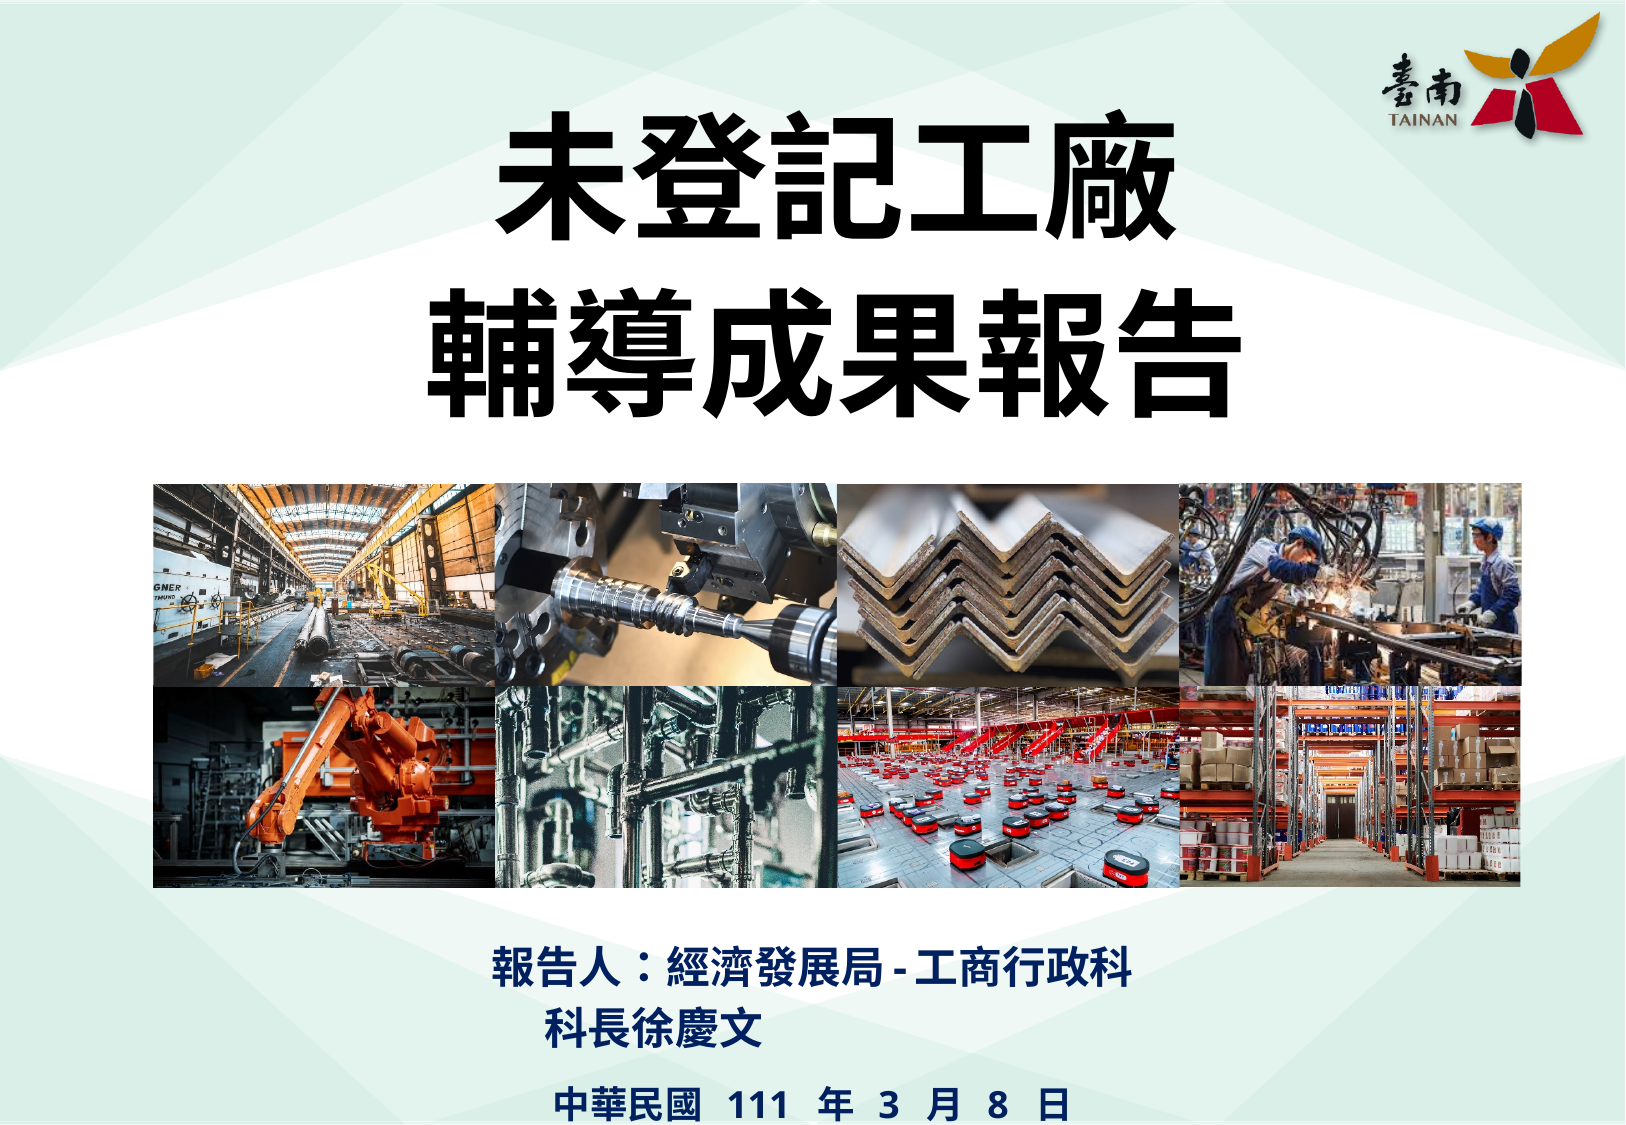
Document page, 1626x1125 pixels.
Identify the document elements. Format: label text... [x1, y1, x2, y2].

picture [0, 0, 1626, 1125]
list 報告人：經濟發展局-工商行政科 科長徐慶文 中華民國 111 年 3 月 8 日 [81, 565, 1544, 1125]
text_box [152, 483, 1522, 889]
text_box 未登記工廠 輔導成果報告 [424, 90, 1250, 434]
